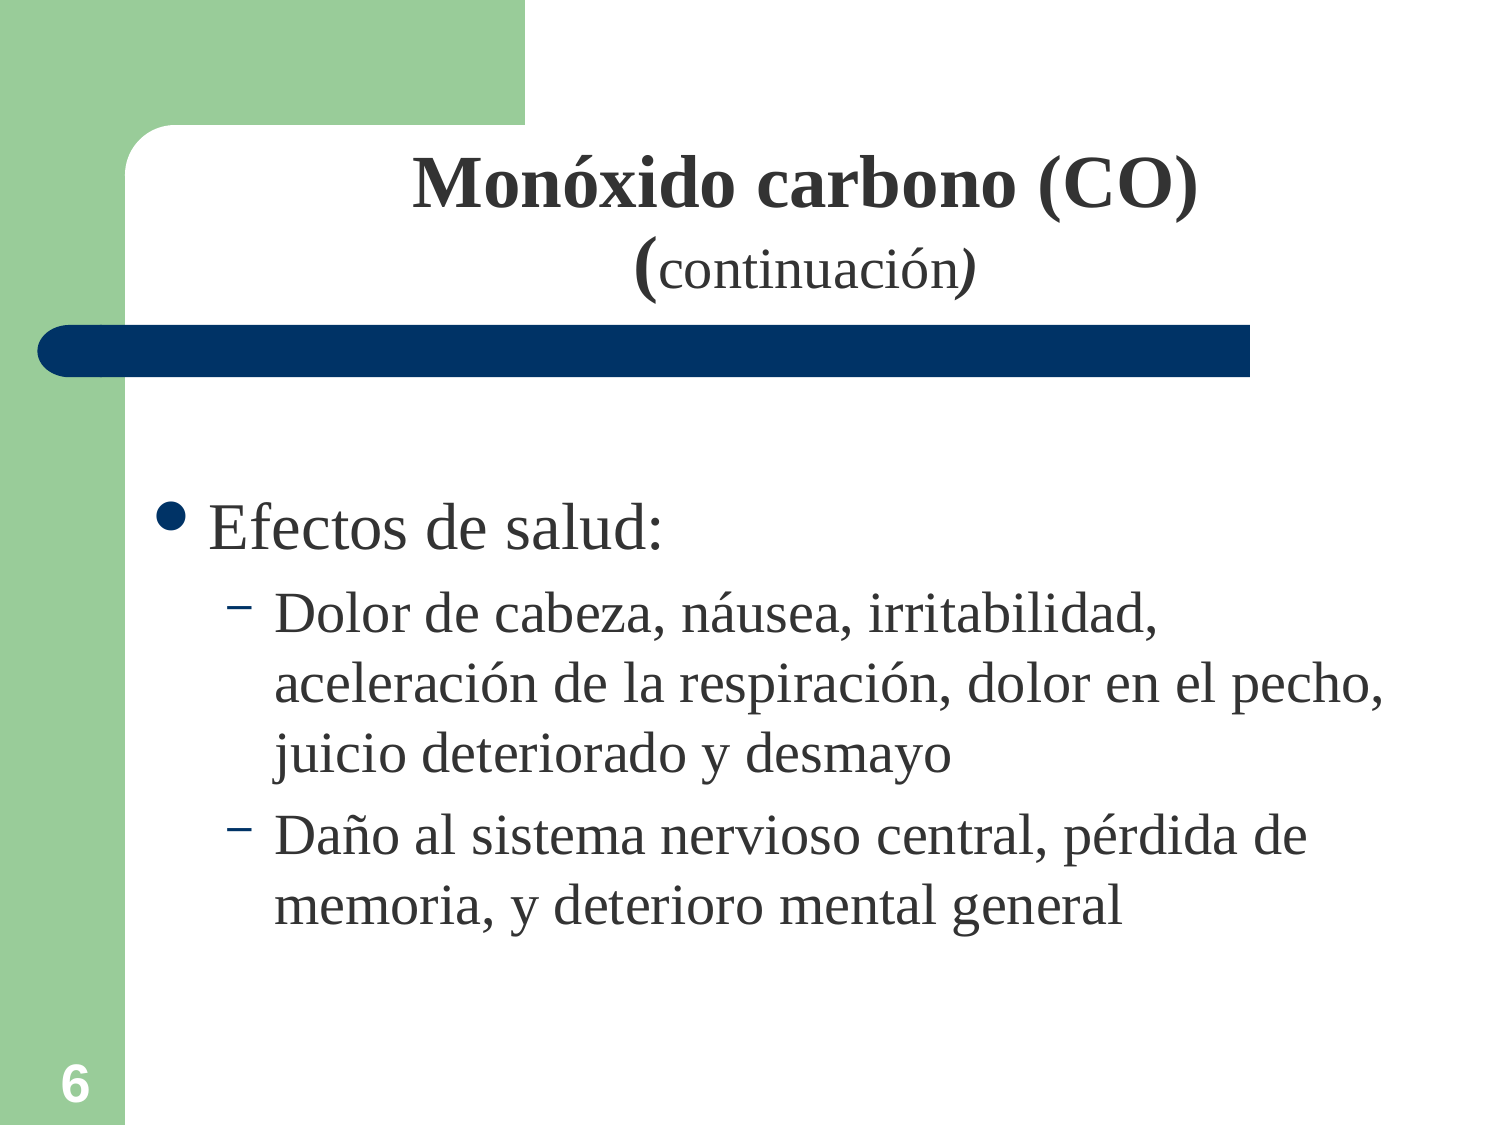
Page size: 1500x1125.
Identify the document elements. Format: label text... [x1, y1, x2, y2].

list Efectos de salud: Dolor de cabeza, náusea, irritabilidad, aceleración de la respiración, dolor en el pecho, juicio deteriorado y desmayo Daño al sistema nervioso central, pérdida de memoria, y deterioro mental general [137, 474, 1450, 975]
title Monóxido carbono (CO) (continuación) [150, 125, 1463, 313]
slide_number 202 [13, 1040, 138, 1121]
